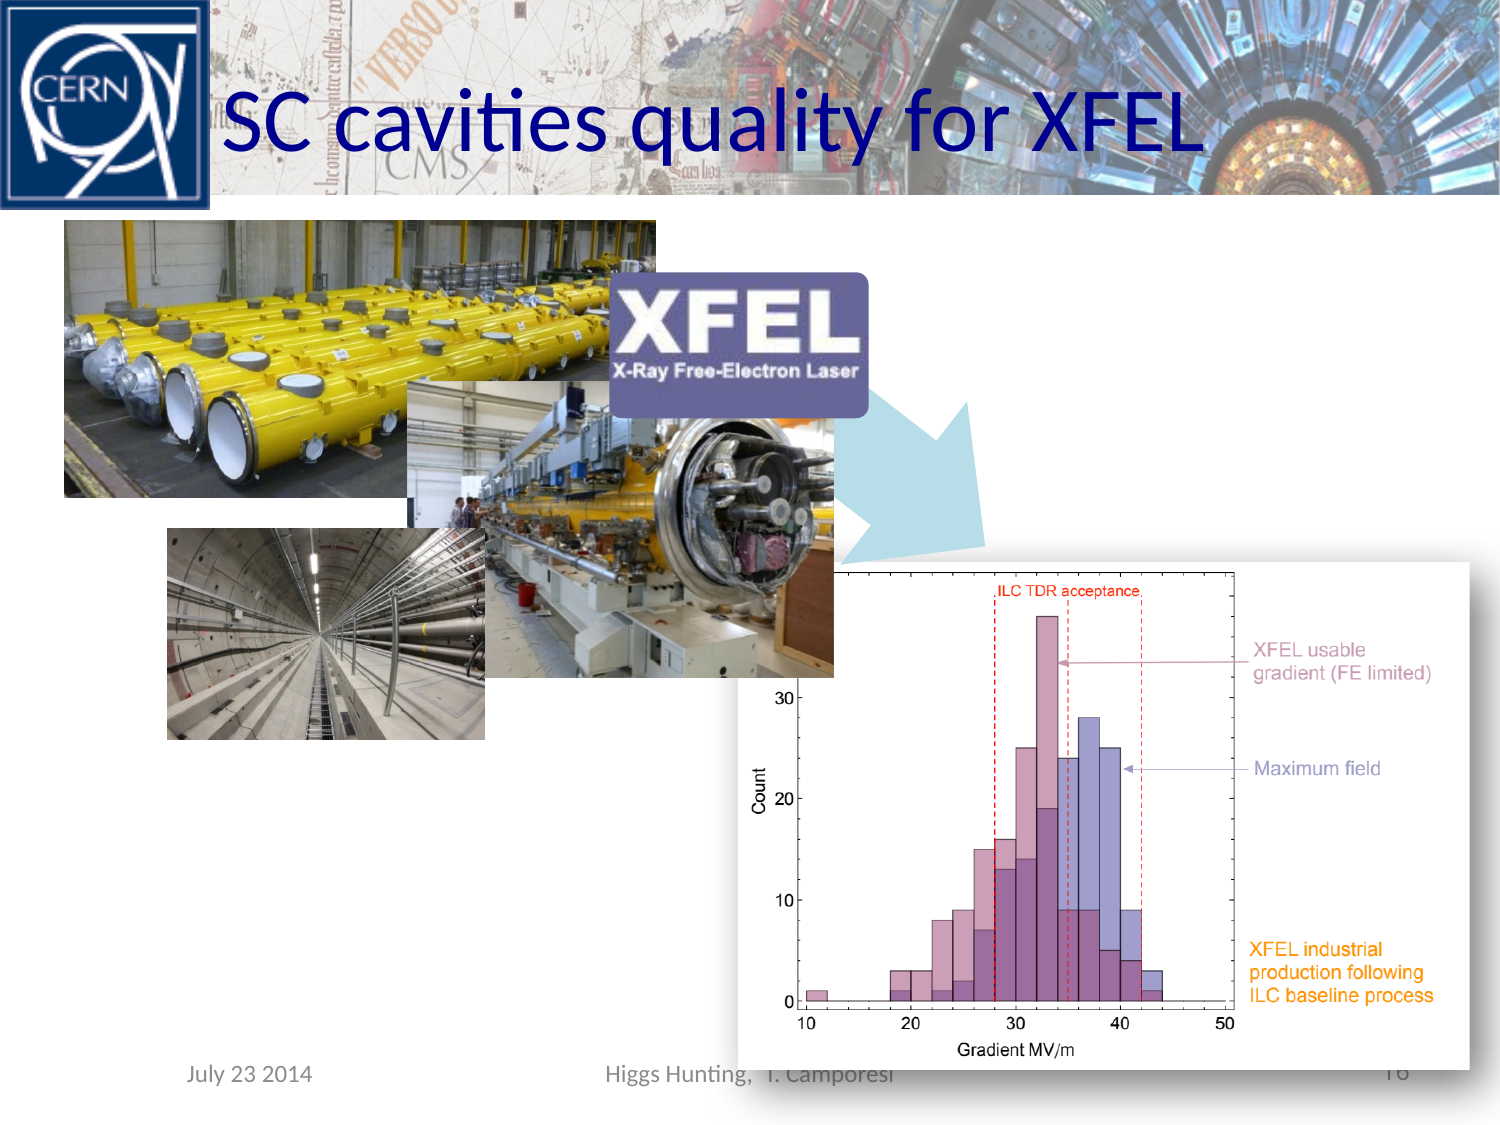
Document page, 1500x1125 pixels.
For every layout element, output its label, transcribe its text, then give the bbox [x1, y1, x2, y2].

picture [0, 0, 210, 210]
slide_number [75, 1042, 425, 1103]
title SC cavities quality for XFEL [206, 20, 1425, 209]
picture [64, 219, 1470, 1070]
footer Higgs Hunting, T. Camporesi [512, 1042, 737, 1103]
text_box [838, 390, 986, 560]
